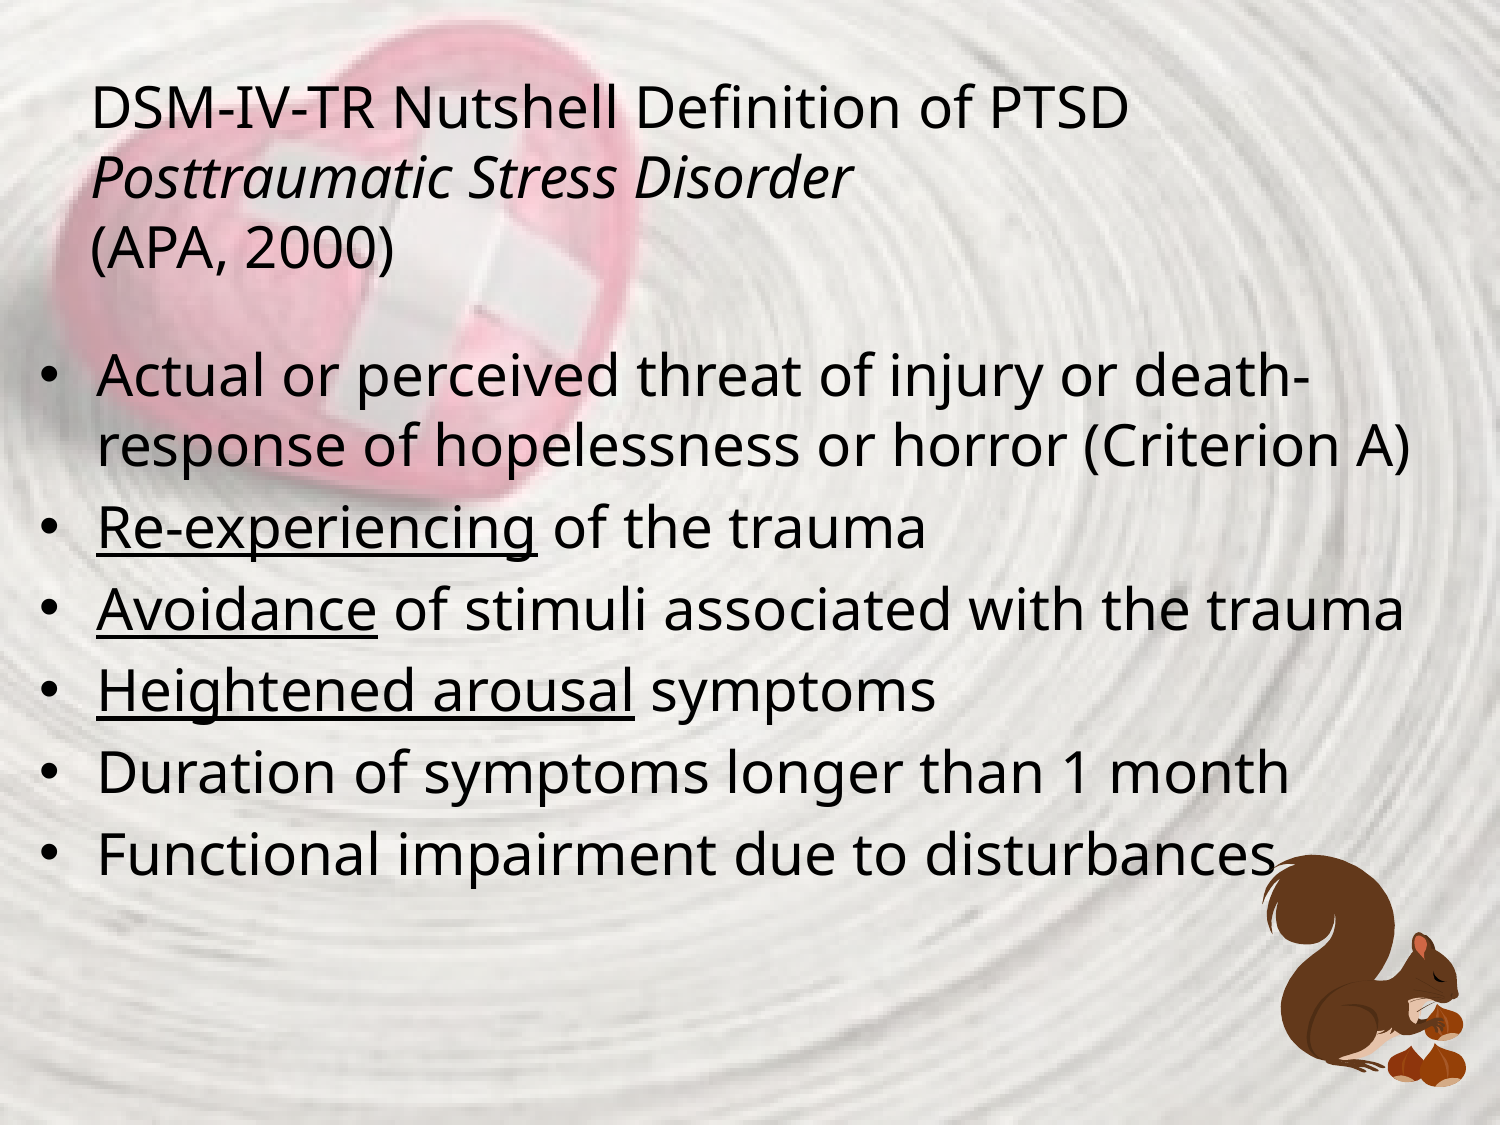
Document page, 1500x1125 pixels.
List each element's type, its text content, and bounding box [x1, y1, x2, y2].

title DSM-IV-TR Nutshell Definition of PTSD Posttraumatic Stress Disorder (APA, 2000) [74, 80, 1263, 269]
list Actual or perceived threat of injury or death- response of hopelessness or horror (Criterion A) Re-experiencing of the trauma Avoidance of stimuli associated with the trauma Heightened arousal symptoms Duration of symptoms longer than 1 month Functional impairment due to disturbances [24, 330, 1463, 1125]
picture [1251, 865, 1483, 1074]
